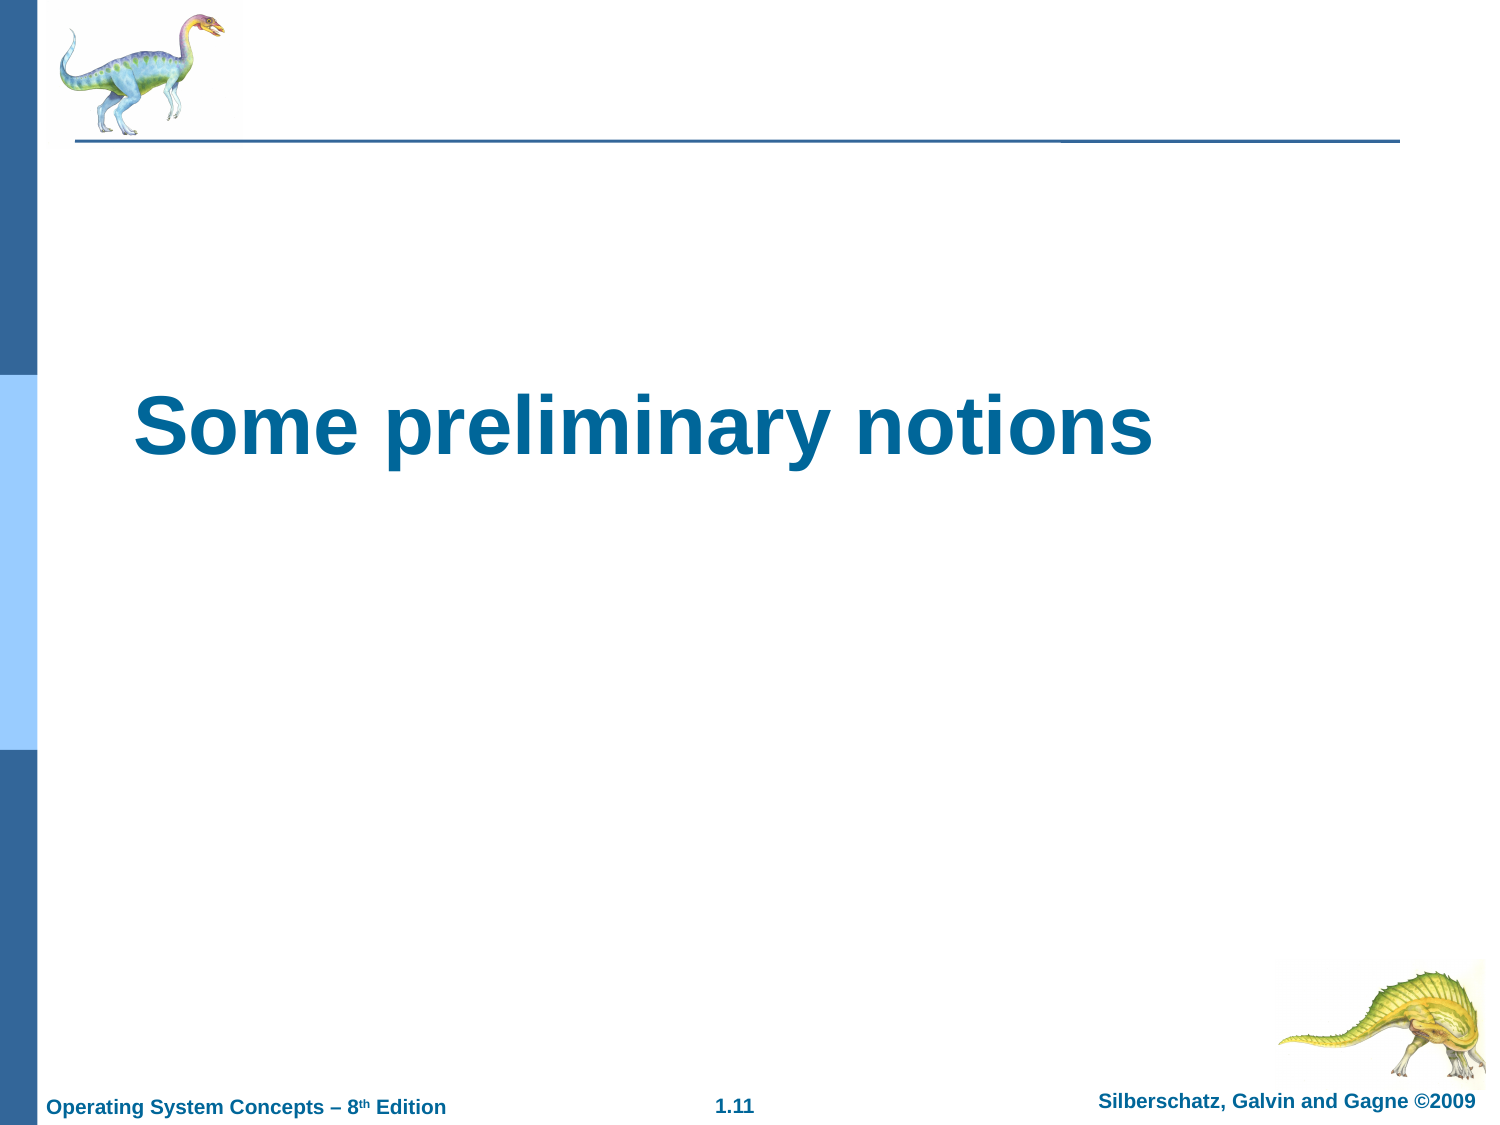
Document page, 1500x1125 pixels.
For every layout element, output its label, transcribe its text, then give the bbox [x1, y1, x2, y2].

title Some preliminary notions [118, 363, 1394, 587]
picture [1275, 959, 1486, 1090]
picture [46, 0, 243, 149]
